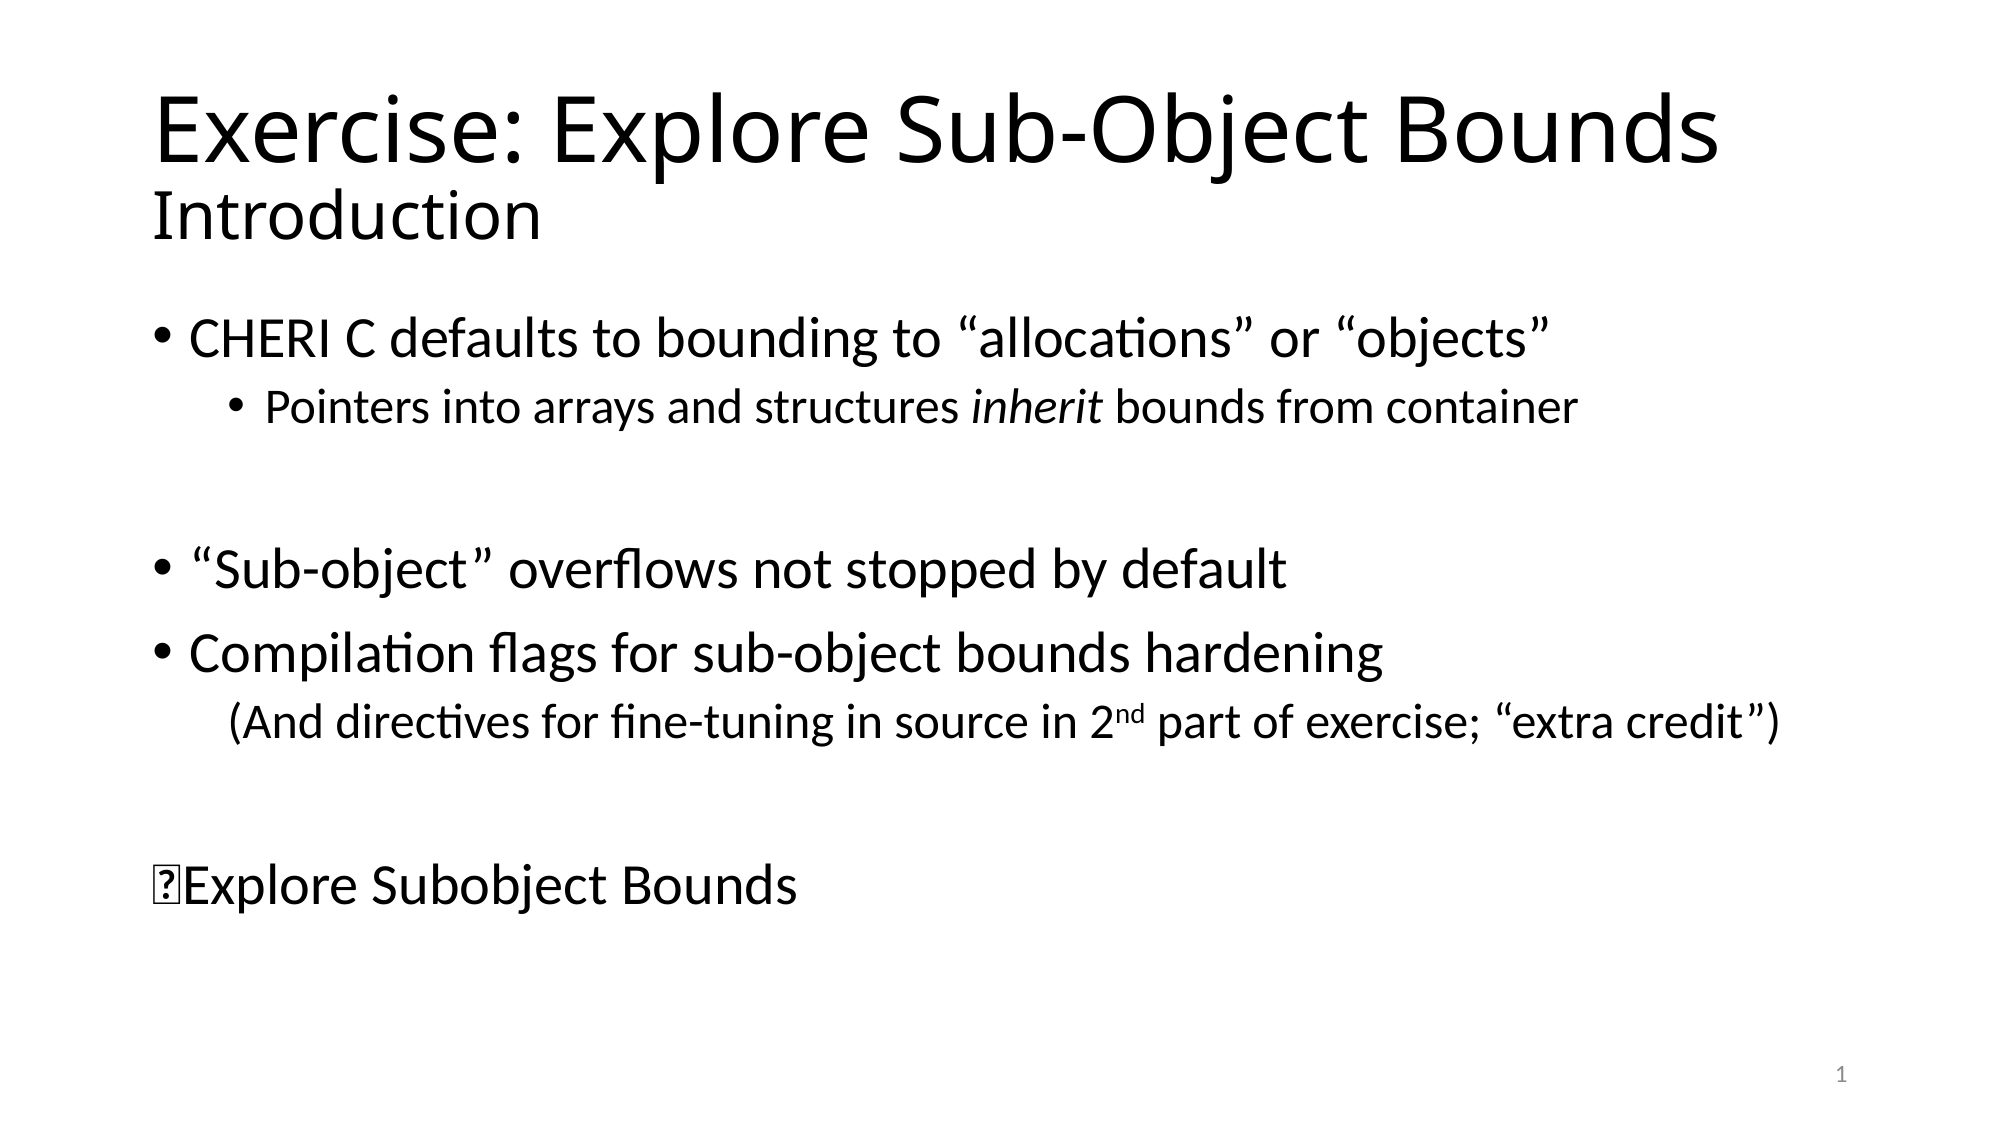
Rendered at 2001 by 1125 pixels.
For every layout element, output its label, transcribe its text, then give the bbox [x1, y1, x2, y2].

title Exercise: Explore Sub-Object Bounds Introduction [137, 59, 1863, 278]
slide_number 1 [1412, 1042, 1863, 1103]
list CHERI C defaults to bounding to “allocations” or “objects” Pointers into arrays and structures inherit bounds from container “Sub-object” overflows not stopped by default Compilation flags for sub-object bounds hardening (And directives for fine-tuning in source in 2nd part of exercise; “extra credit”) 📖Explore Subobject Bounds [137, 299, 1863, 1014]
